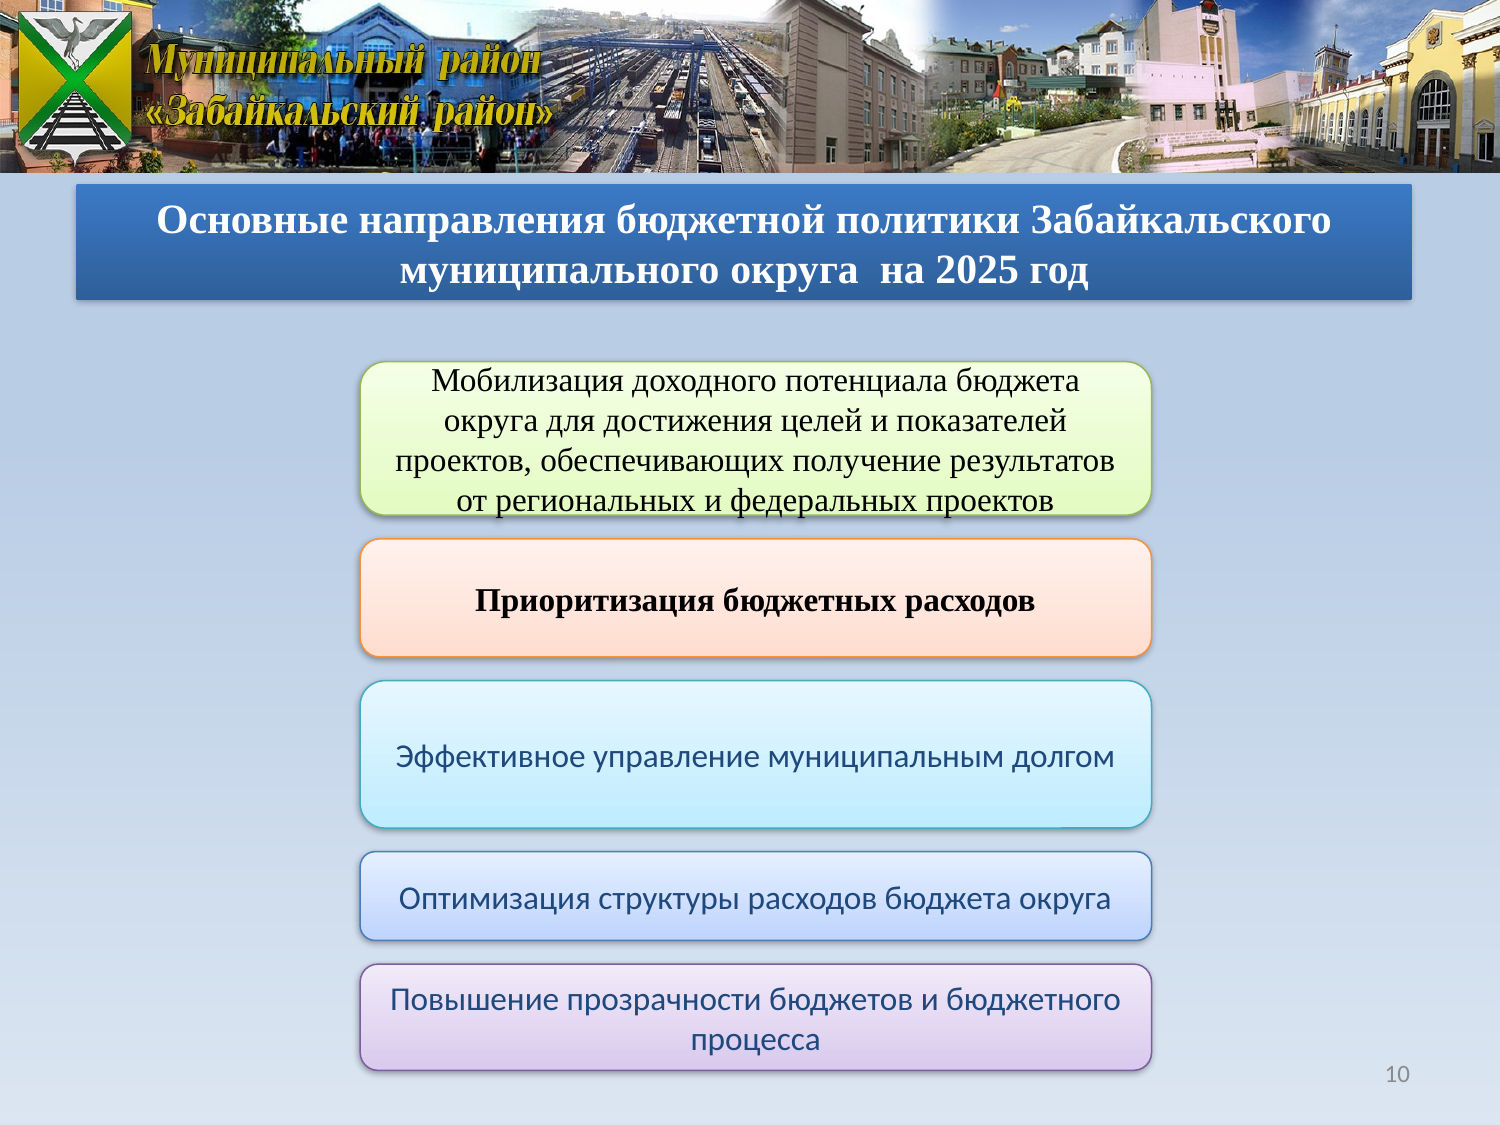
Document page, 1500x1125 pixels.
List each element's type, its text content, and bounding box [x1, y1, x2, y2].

text_box Оптимизация структуры расходов бюджета округа [359, 850, 1153, 942]
text_box Эффективное управление муниципальным долгом [359, 679, 1153, 829]
text_box Основные направления бюджетной политики Забайкальского муниципального округа на 2025 год [76, 184, 1412, 300]
text_box Повышение прозрачности бюджетов и бюджетного процесса [359, 963, 1153, 1072]
picture [0, 0, 1500, 173]
text_box Приоритизация бюджетных расходов [359, 538, 1153, 658]
text_box Мобилизация доходного потенциала бюджета округа для достижения целей и показателей проектов, обеспечивающих получение результатов от региональных и федеральных проектов [359, 360, 1153, 516]
slide_number 10 [1074, 1042, 1425, 1103]
